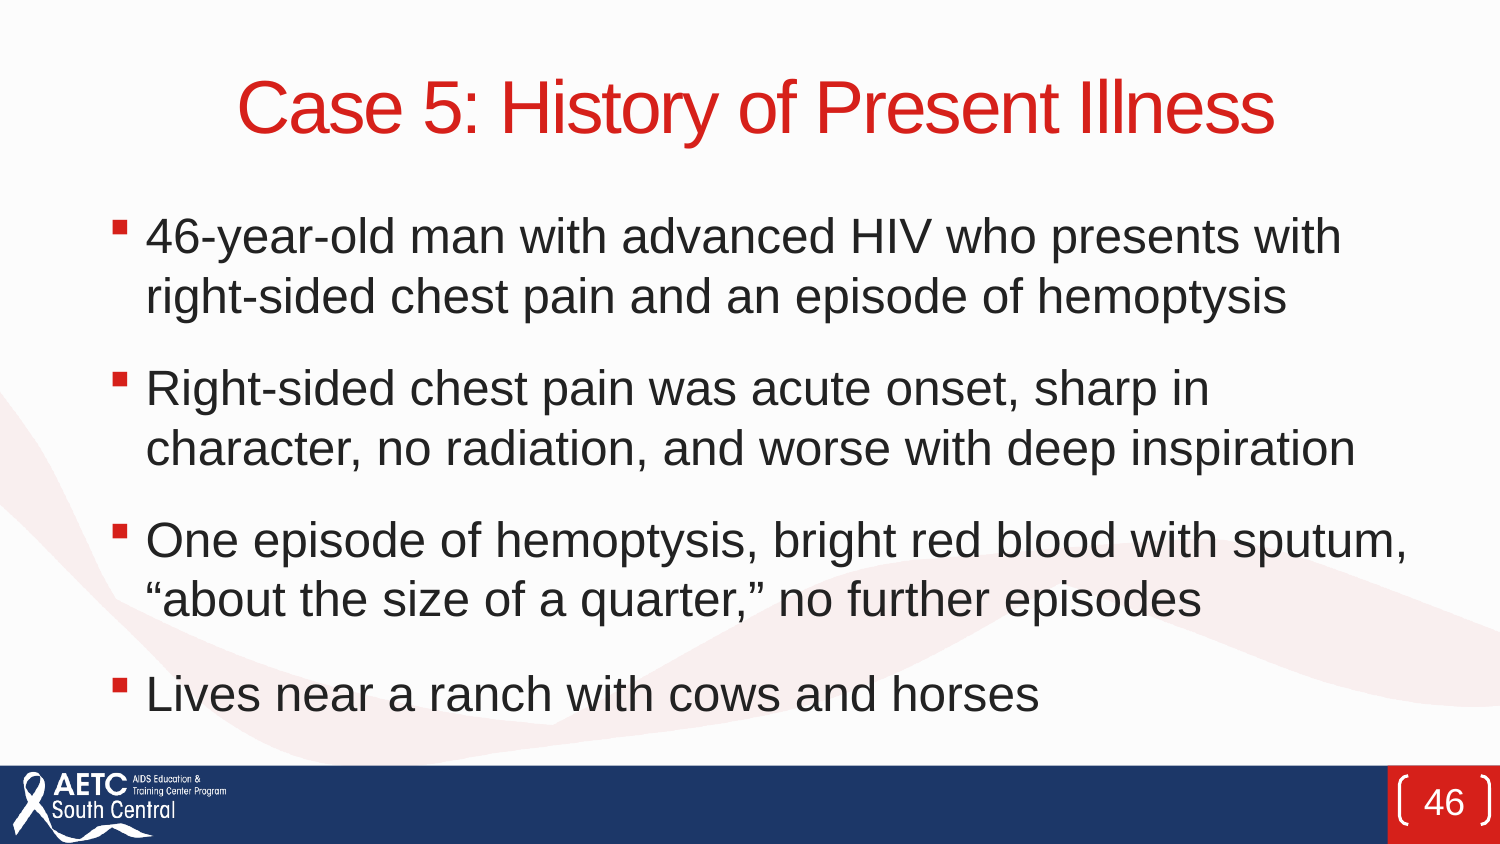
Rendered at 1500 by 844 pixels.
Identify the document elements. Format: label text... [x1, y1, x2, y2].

picture [12, 770, 227, 844]
slide_number 46 [1397, 774, 1492, 827]
title Case 5: History of Present Illness [75, 33, 1440, 175]
list 46-year-old man with advanced HIV who presents with right-sided chest pain and an episode of hemoptysis Right-sided chest pain was acute onset, sharp in character, no radiation, and worse with deep inspiration One episode of hemoptysis, bright red blood with sputum, “about the size of a quarter,” no further episodes Lives near a ranch with cows and horses [75, 196, 1440, 735]
